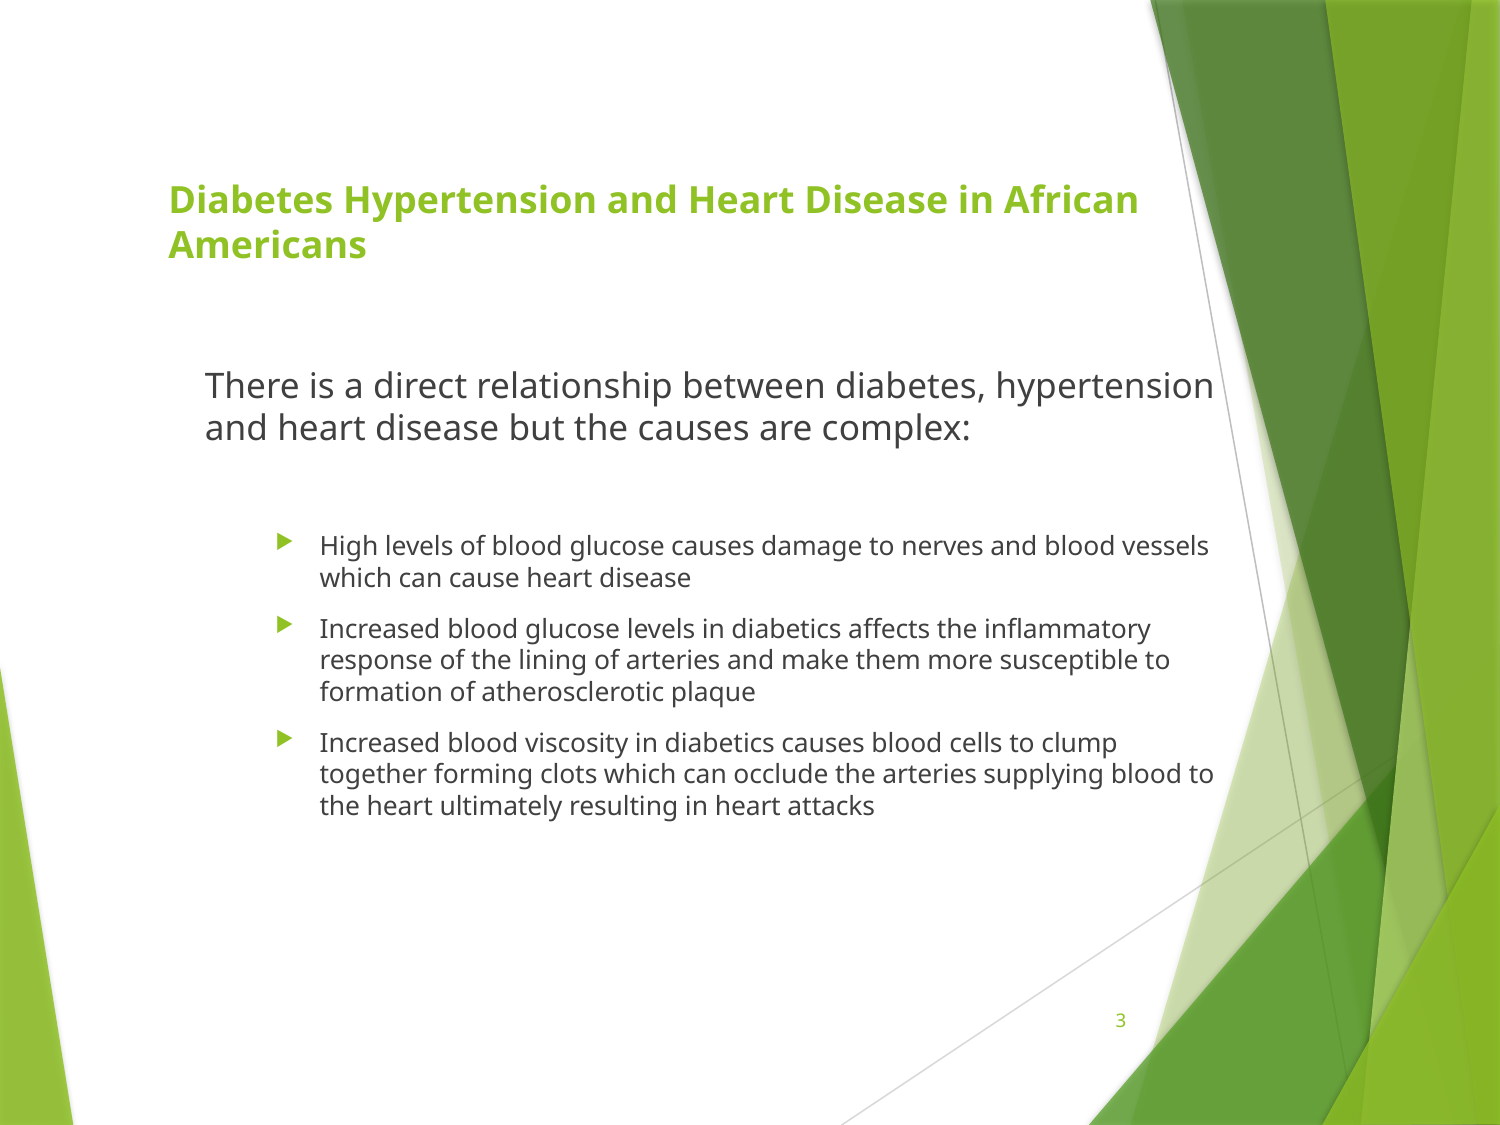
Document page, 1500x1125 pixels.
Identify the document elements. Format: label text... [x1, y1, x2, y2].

title Diabetes Hypertension and Heart Disease in African Americans [153, 168, 1212, 331]
list There is a direct relationship between diabetes, hypertension and heart disease but the causes are complex: High levels of blood glucose causes damage to nerves and blood vessels which can cause heart disease Increased blood glucose levels in diabetics affects the inflammatory response of the lining of arteries and make them more susceptible to formation of atherosclerotic plaque Increased blood viscosity in diabetics causes blood cells to clump together forming clots which can occlude the arteries supplying blood to the heart ultimately resulting in heart attacks [189, 355, 1248, 834]
slide_number 3 [1057, 991, 1142, 1051]
